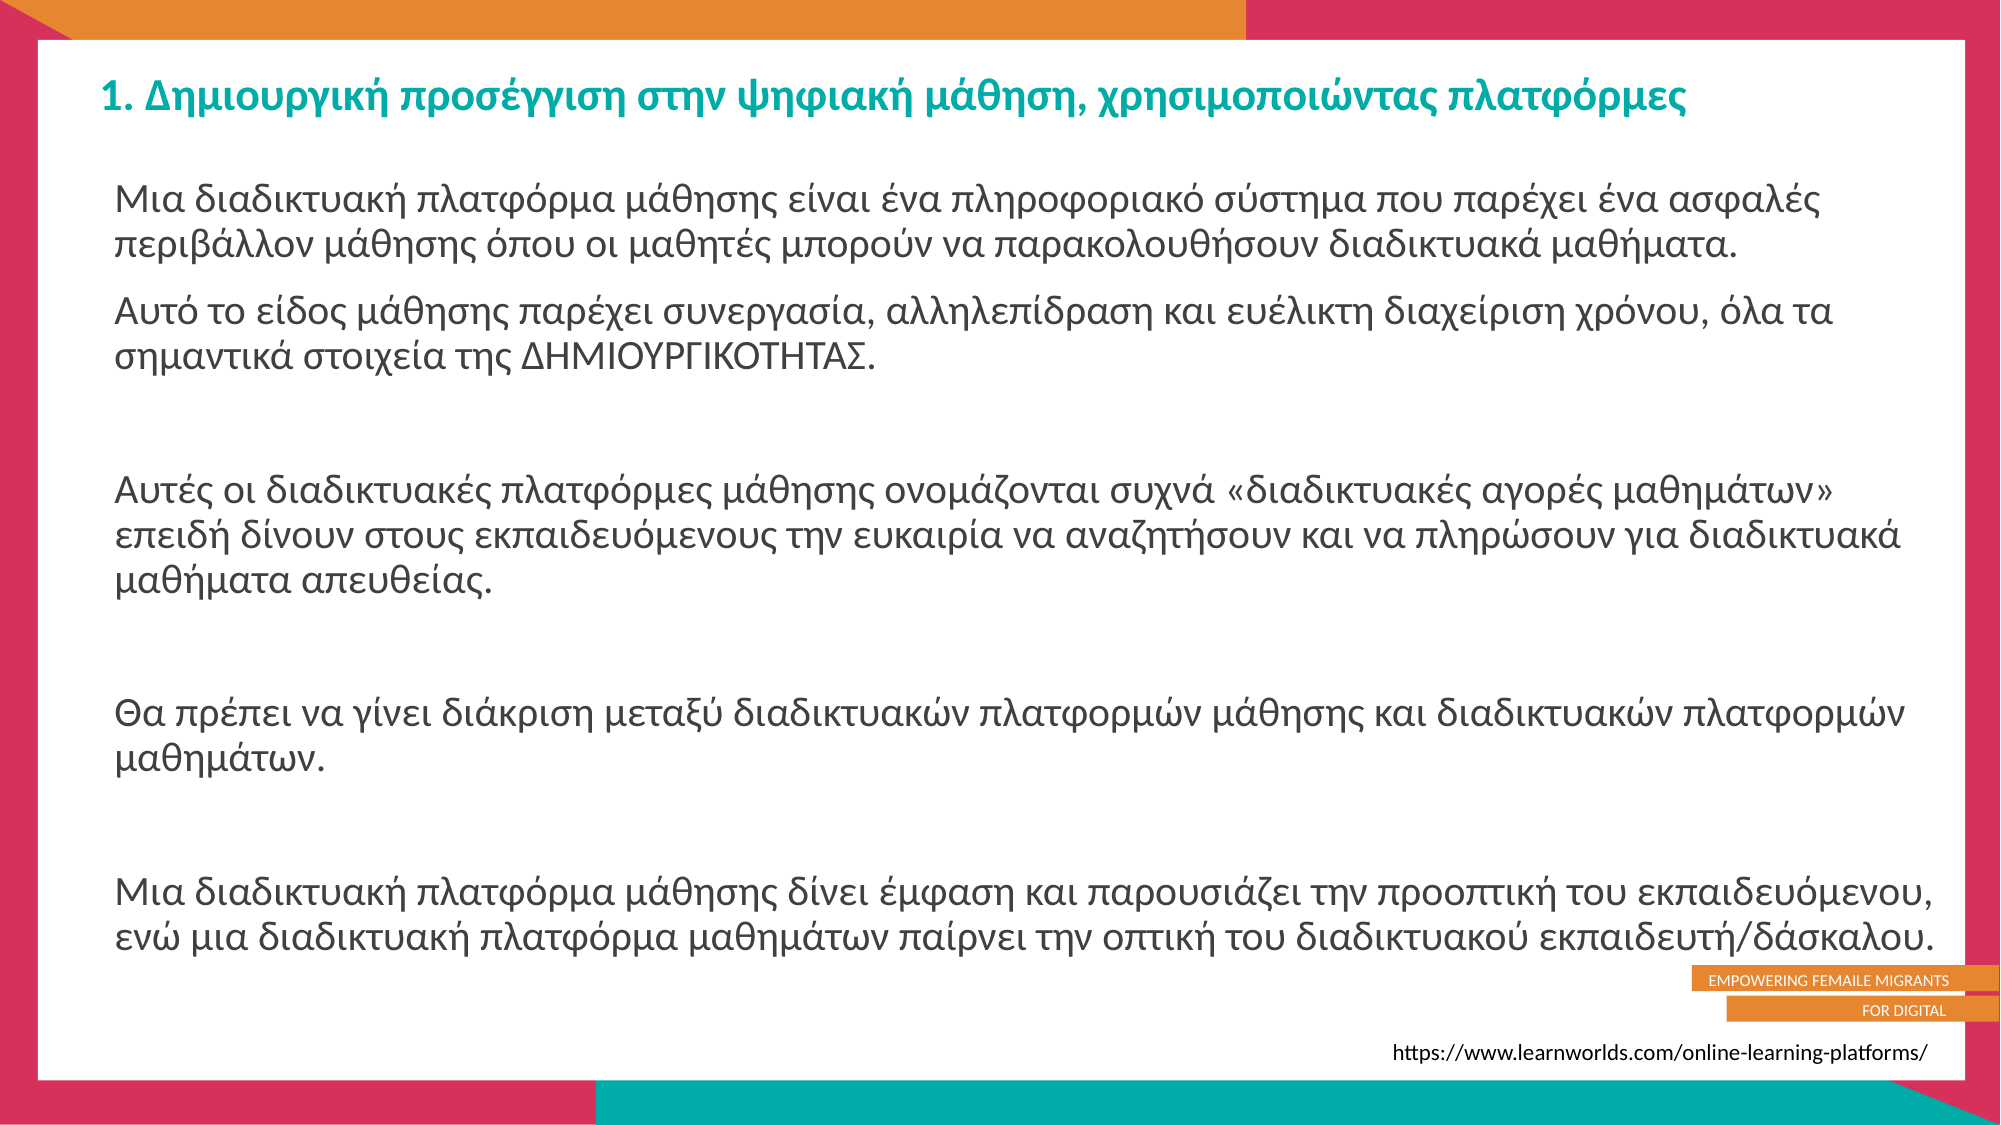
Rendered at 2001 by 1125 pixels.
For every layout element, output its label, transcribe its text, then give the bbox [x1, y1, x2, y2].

text_box https://www.learnworlds.com/online-learning-platforms/ [1377, 1029, 2001, 1073]
text_box Μια διαδικτυακή πλατφόρμα μάθησης είναι ένα πληροφοριακό σύστημα που παρέχει ένα ασφαλές περιβάλλον μάθησης όπου οι μαθητές μπορούν να παρακολουθήσουν διαδικτυακά μαθήματα. Αυτό το είδος μάθησης παρέχει συνεργασία, αλληλεπίδραση και ευέλικτη διαχείριση χρόνου, όλα τα σημαντικά στοιχεία της ΔΗΜΙΟΥΡΓΙΚΟΤΗΤΑΣ. Αυτές οι διαδικτυακές πλατφόρμες μάθησης ονομάζονται συχνά «διαδικτυακές αγορές μαθημάτων» επειδή δίνουν στους εκπαιδευόμενους την ευκαιρία να αναζητήσουν και να πληρώσουν για διαδικτυακά μαθήματα απευθείας. Θα πρέπει να γίνει διάκριση μεταξύ διαδικτυακών πλατφορμών μάθησης και διαδικτυακών πλατφορμών μαθημάτων. Μια διαδικτυακή πλατφόρμα μάθησης δίνει έμφαση και παρουσιάζει την προοπτική του εκπαιδευόμενου, ενώ μια διαδικτυακή πλατφόρμα μαθημάτων παίρνει την οπτική του διαδικτυακού εκπαιδευτή/δάσκαλου. [99, 169, 1955, 1000]
text_box 1. Δημιουργική προσέγγιση στην ψηφιακή μάθηση, χρησιμοποιώντας πλατφόρμες [84, 63, 1918, 202]
